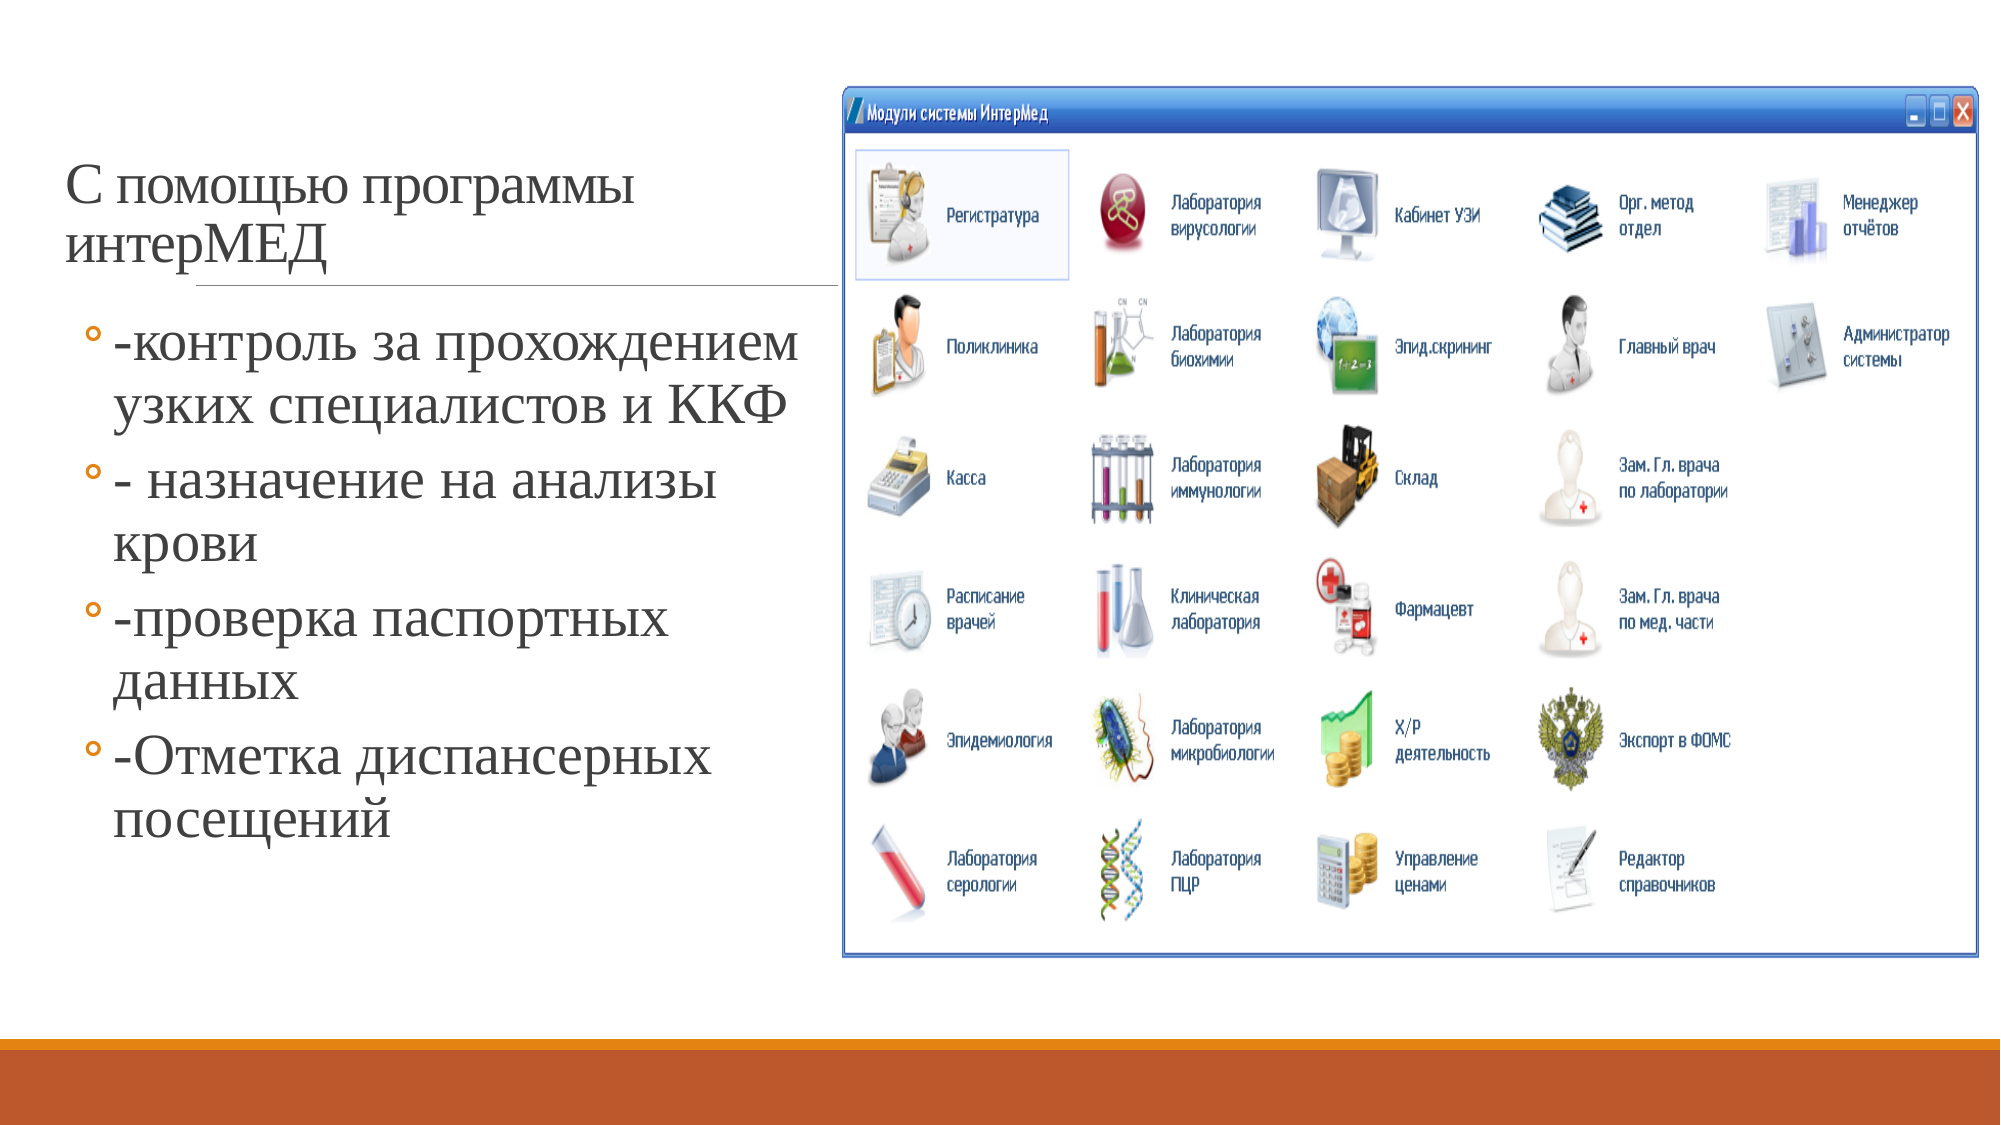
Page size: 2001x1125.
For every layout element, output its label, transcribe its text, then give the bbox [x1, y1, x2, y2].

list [838, 80, 1982, 964]
title С помощью программы интерМЕД [50, 44, 861, 283]
list -контроль за прохождением узких специалистов и ККФ - назначение на анализы крови -проверка паспортных данных -Отметка диспансерных посещений [50, 302, 835, 963]
